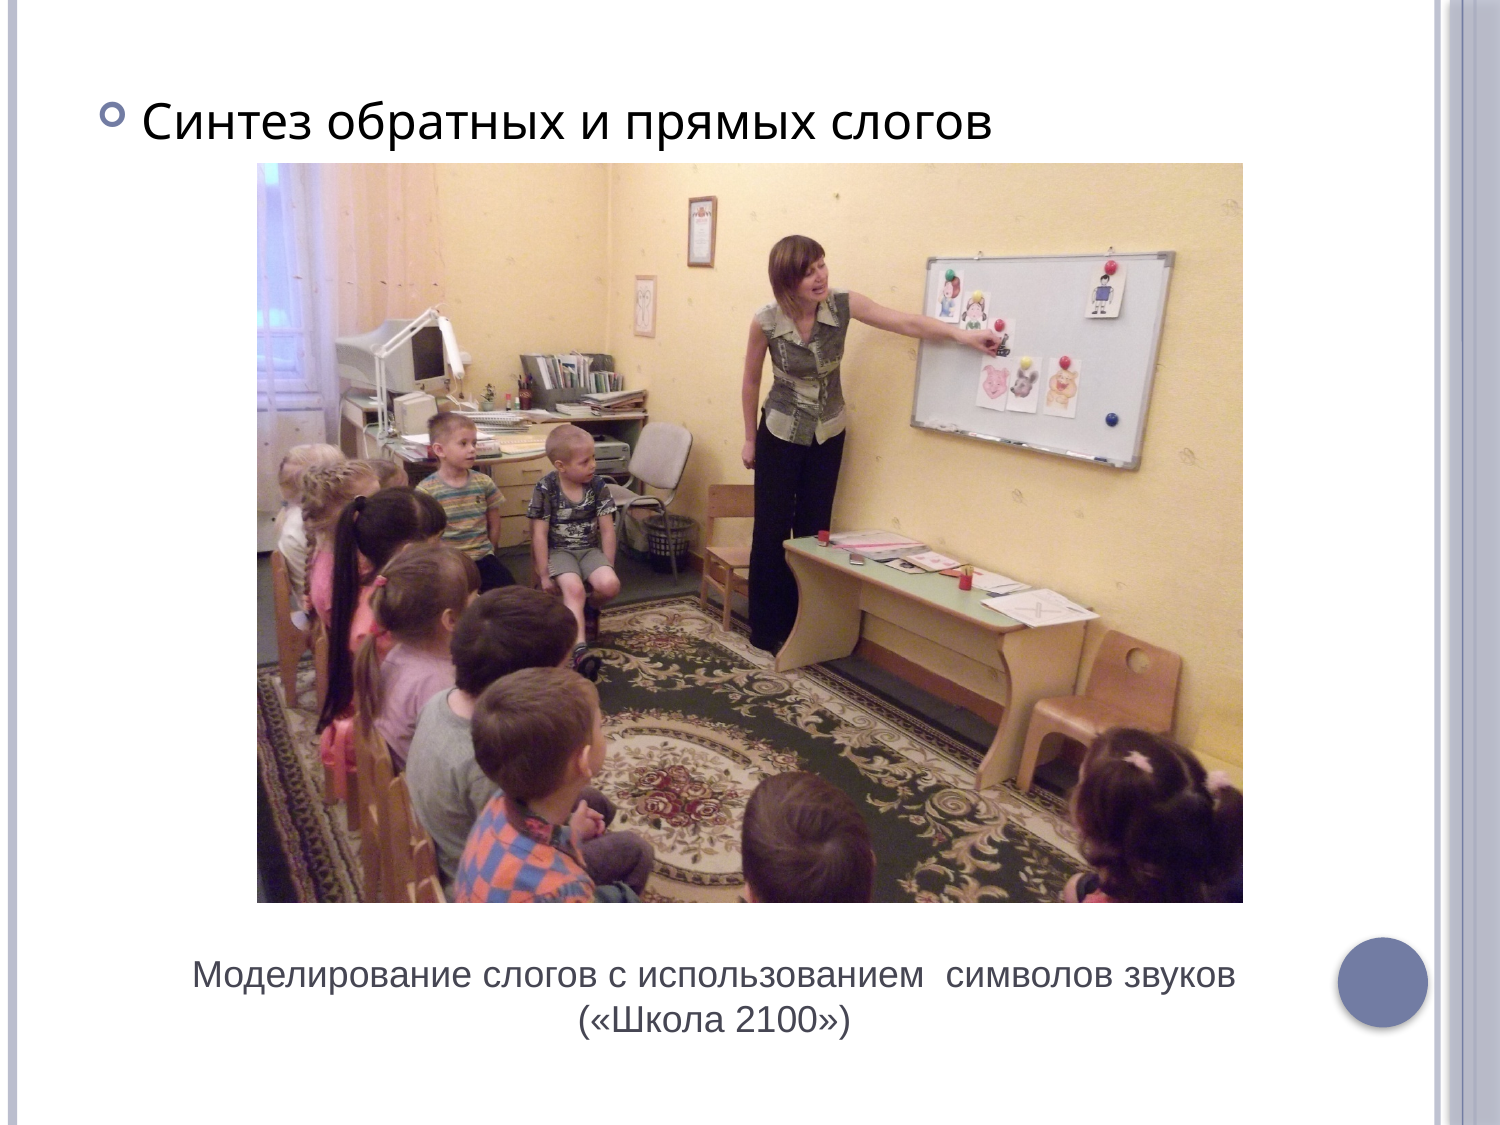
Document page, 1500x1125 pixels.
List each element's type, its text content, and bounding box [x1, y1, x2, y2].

footer Моделирование слогов с использованием символов звуков («Школа 2100») [123, 925, 1306, 1065]
picture [257, 163, 1243, 903]
list Синтез обратных и прямых слогов [82, 82, 1425, 986]
